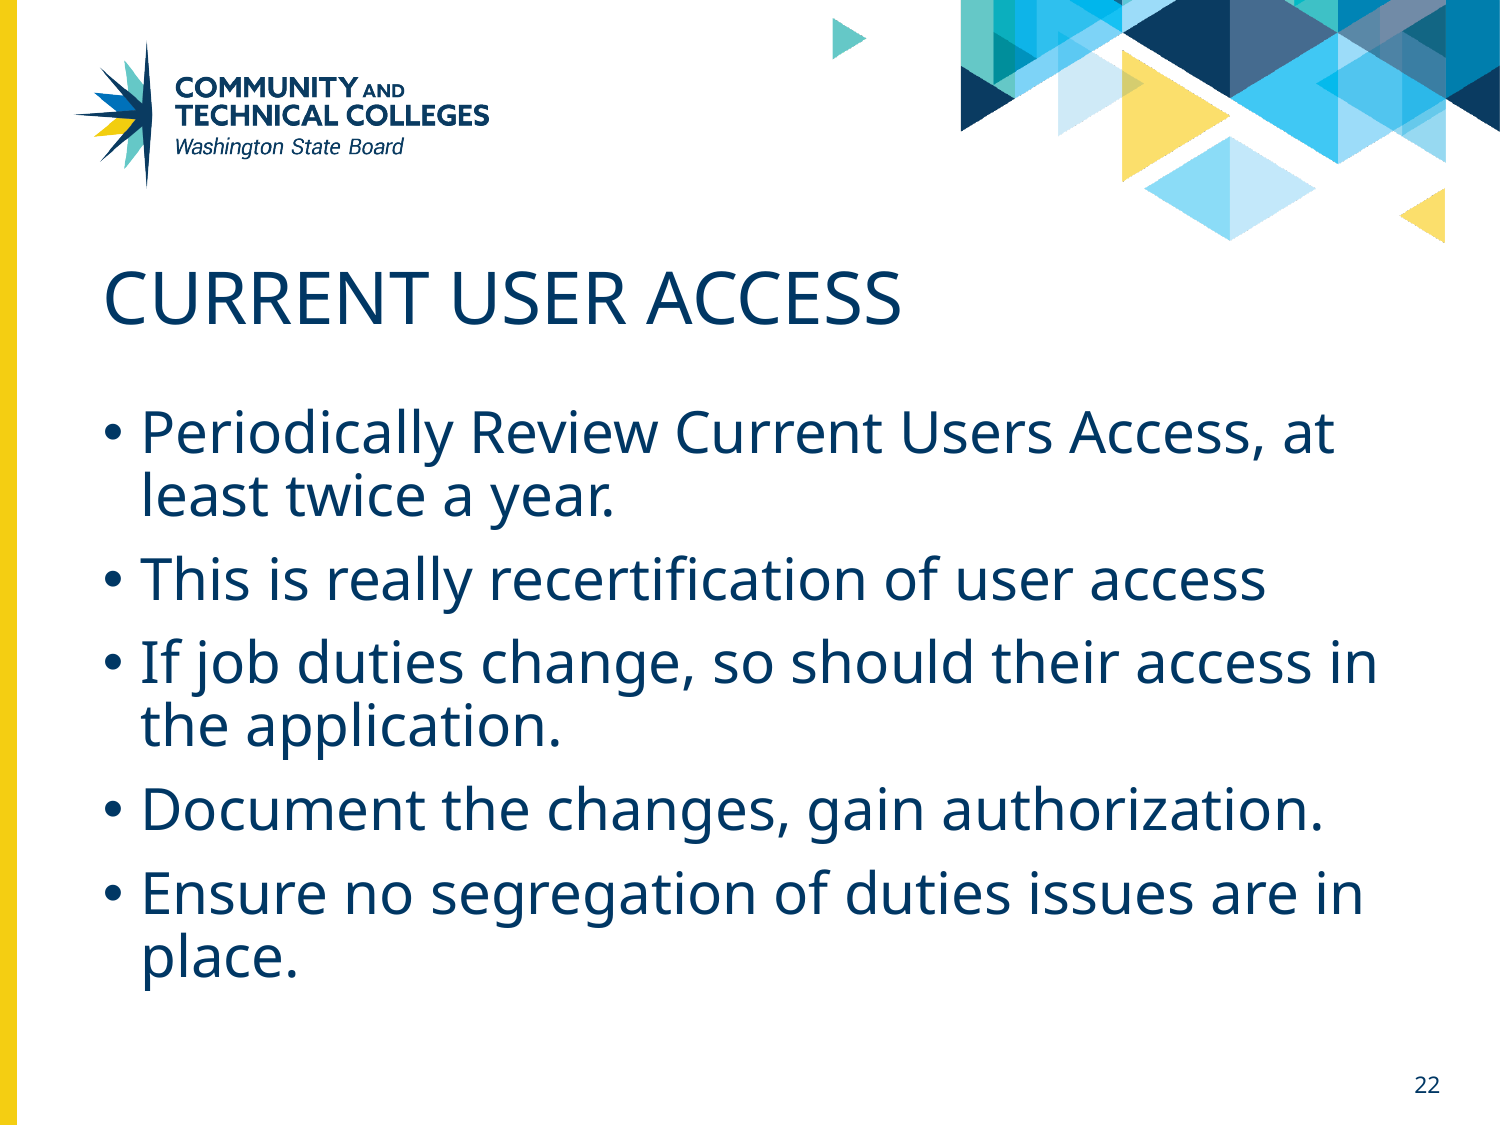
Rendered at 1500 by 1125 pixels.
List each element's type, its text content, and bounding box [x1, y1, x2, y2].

picture [17, 25, 557, 228]
picture [832, 0, 1500, 243]
slide_number 22 [1378, 1063, 1456, 1103]
title Current User Access [88, 254, 1456, 385]
list Periodically Review Current Users Access, at least twice a year. This is really recertification of user access If job duties change, so should their access in the application. Document the changes, gain authorization. Ensure no segregation of duties issues are in place. [88, 396, 1456, 1013]
